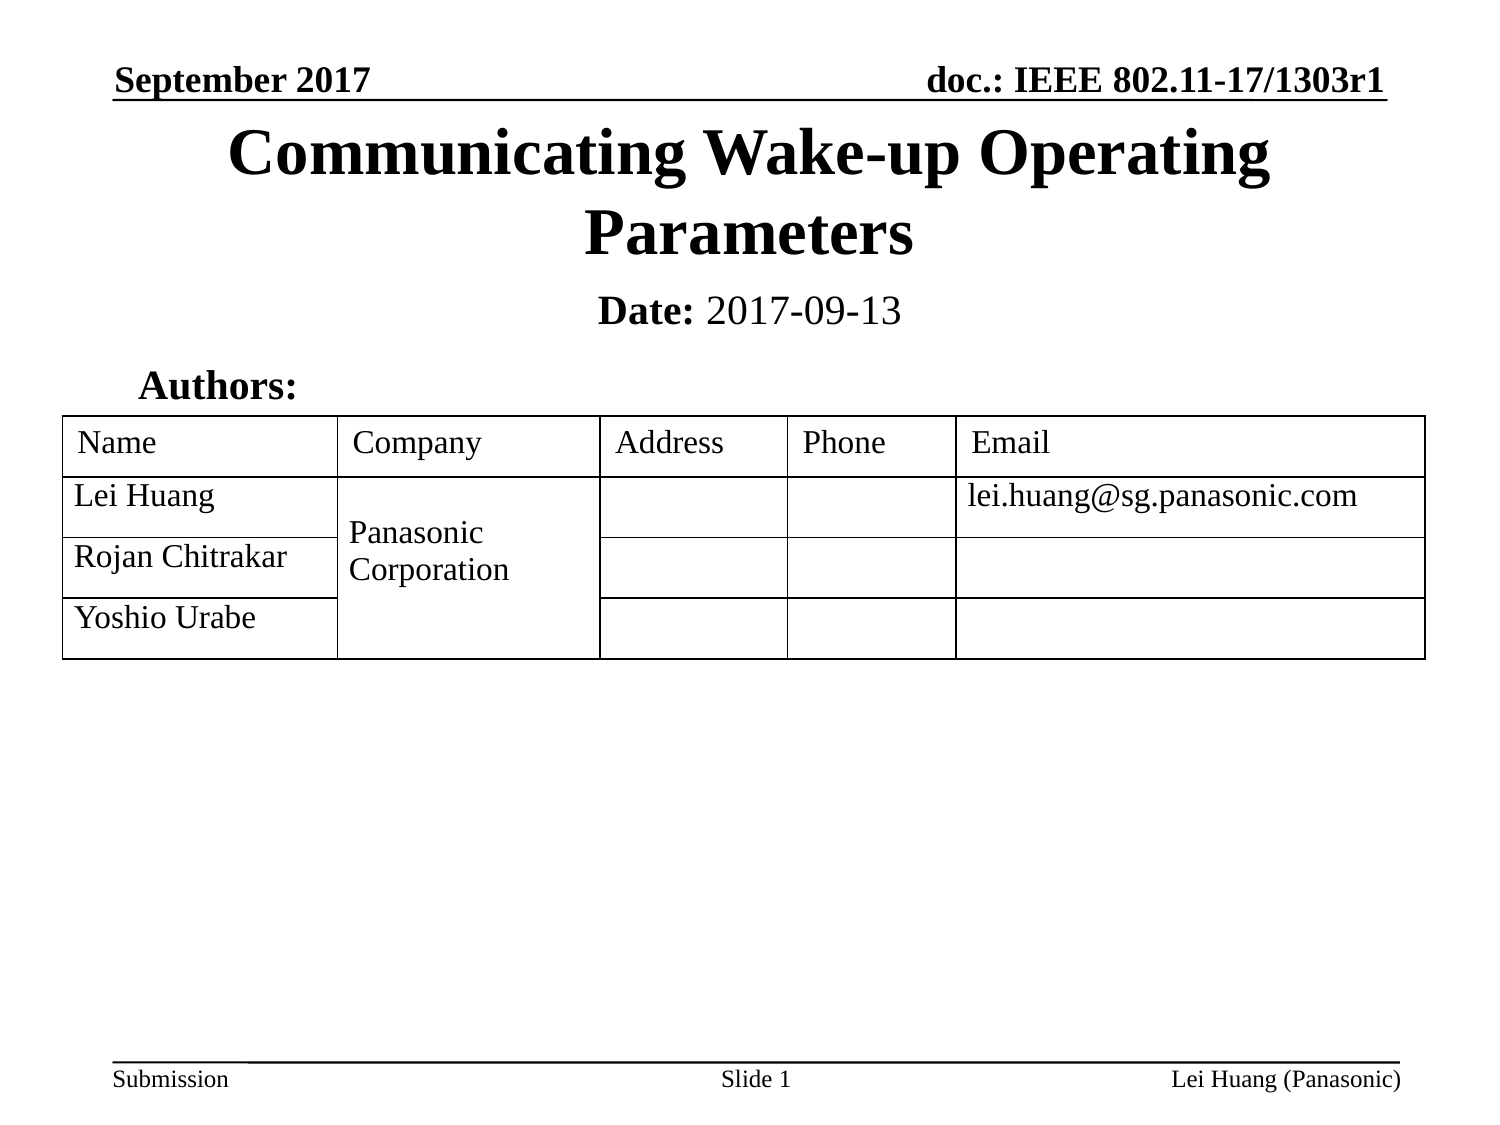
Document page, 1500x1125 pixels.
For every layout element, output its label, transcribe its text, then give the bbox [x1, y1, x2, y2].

table_header Address [601, 417, 787, 476]
title Communicating Wake-up Operating Parameters [112, 99, 1388, 275]
slide_number Slide 1 [712, 1061, 800, 1093]
table_cell [601, 478, 787, 537]
table_cell lei.huang@sg.panasonic.com [957, 478, 1424, 537]
table_header Company [338, 417, 599, 476]
table_cell Lei Huang [63, 478, 337, 537]
table_cell Rojan Chitrakar [63, 538, 337, 597]
footer Lei Huang (Panasonic) [949, 1061, 1402, 1093]
table_cell [957, 599, 1424, 658]
table_cell [788, 599, 955, 658]
table_cell [957, 538, 1424, 597]
table_cell Yoshio Urabe [63, 599, 337, 658]
table_cell [601, 538, 787, 597]
table_cell [601, 599, 787, 658]
table_header Phone [788, 417, 955, 476]
table_header Email [957, 417, 1424, 476]
table_cell Panasonic Corporation [338, 478, 599, 658]
table_header Name [63, 417, 337, 476]
list Date: 2017-09-13 [112, 275, 1388, 338]
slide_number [114, 54, 374, 101]
table_cell [788, 478, 955, 537]
text_box Authors: [112, 349, 350, 413]
table_cell [788, 538, 955, 597]
